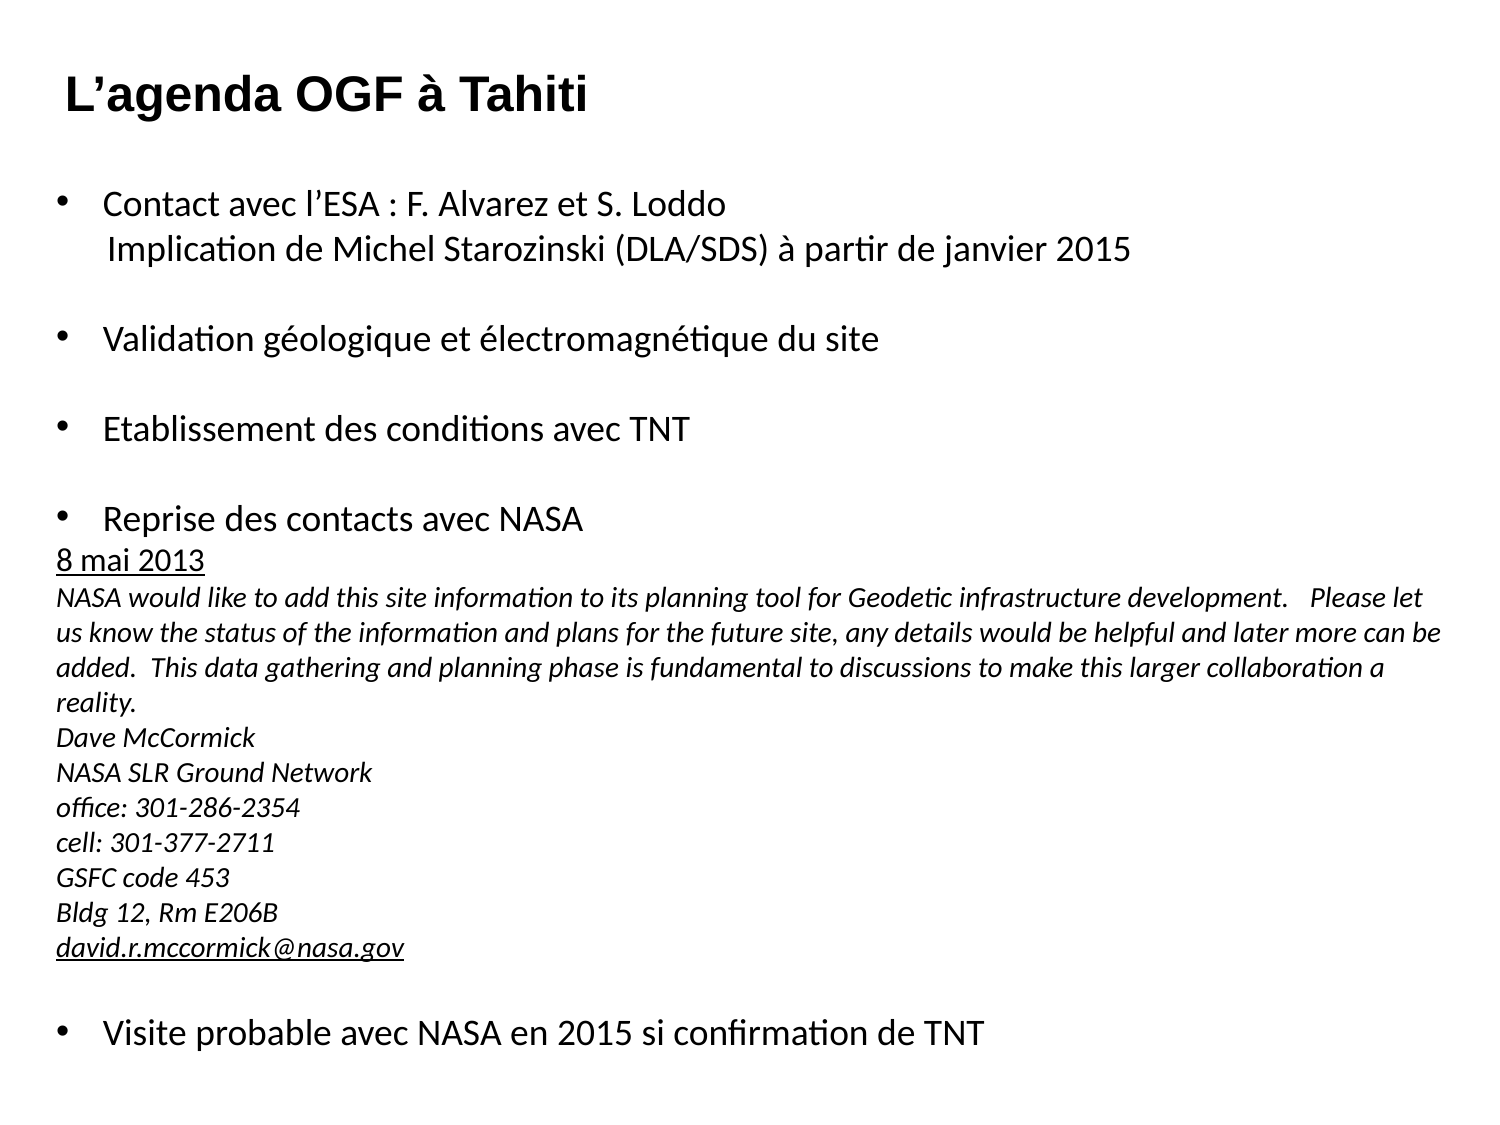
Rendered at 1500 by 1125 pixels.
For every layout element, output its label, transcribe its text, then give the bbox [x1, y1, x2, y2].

text_box L’agenda OGF à Tahiti [49, 54, 605, 130]
text_box Contact avec l’ESA : F. Alvarez et S. Loddo Implication de Michel Starozinski (DLA/SDS) à partir de janvier 2015 Validation géologique et électromagnétique du site Etablissement des conditions avec TNT Reprise des contacts avec NASA 8 mai 2013 NASA would like to add this site information to its planning tool for Geodetic infrastructure development. Please let us know the status of the information and plans for the future site, any details would be helpful and later more can be added. This data gathering and planning phase is fundamental to discussions to make this larger collaboration a reality. Dave McCormick NASA SLR Ground Network office: 301-286-2354 cell: 301-377-2711 GSFC code 453 Bldg 12, Rm E206B david.r.mccormick@nasa.gov Visite probable avec NASA en 2015 si confirmation de TNT [41, 171, 1459, 1061]
